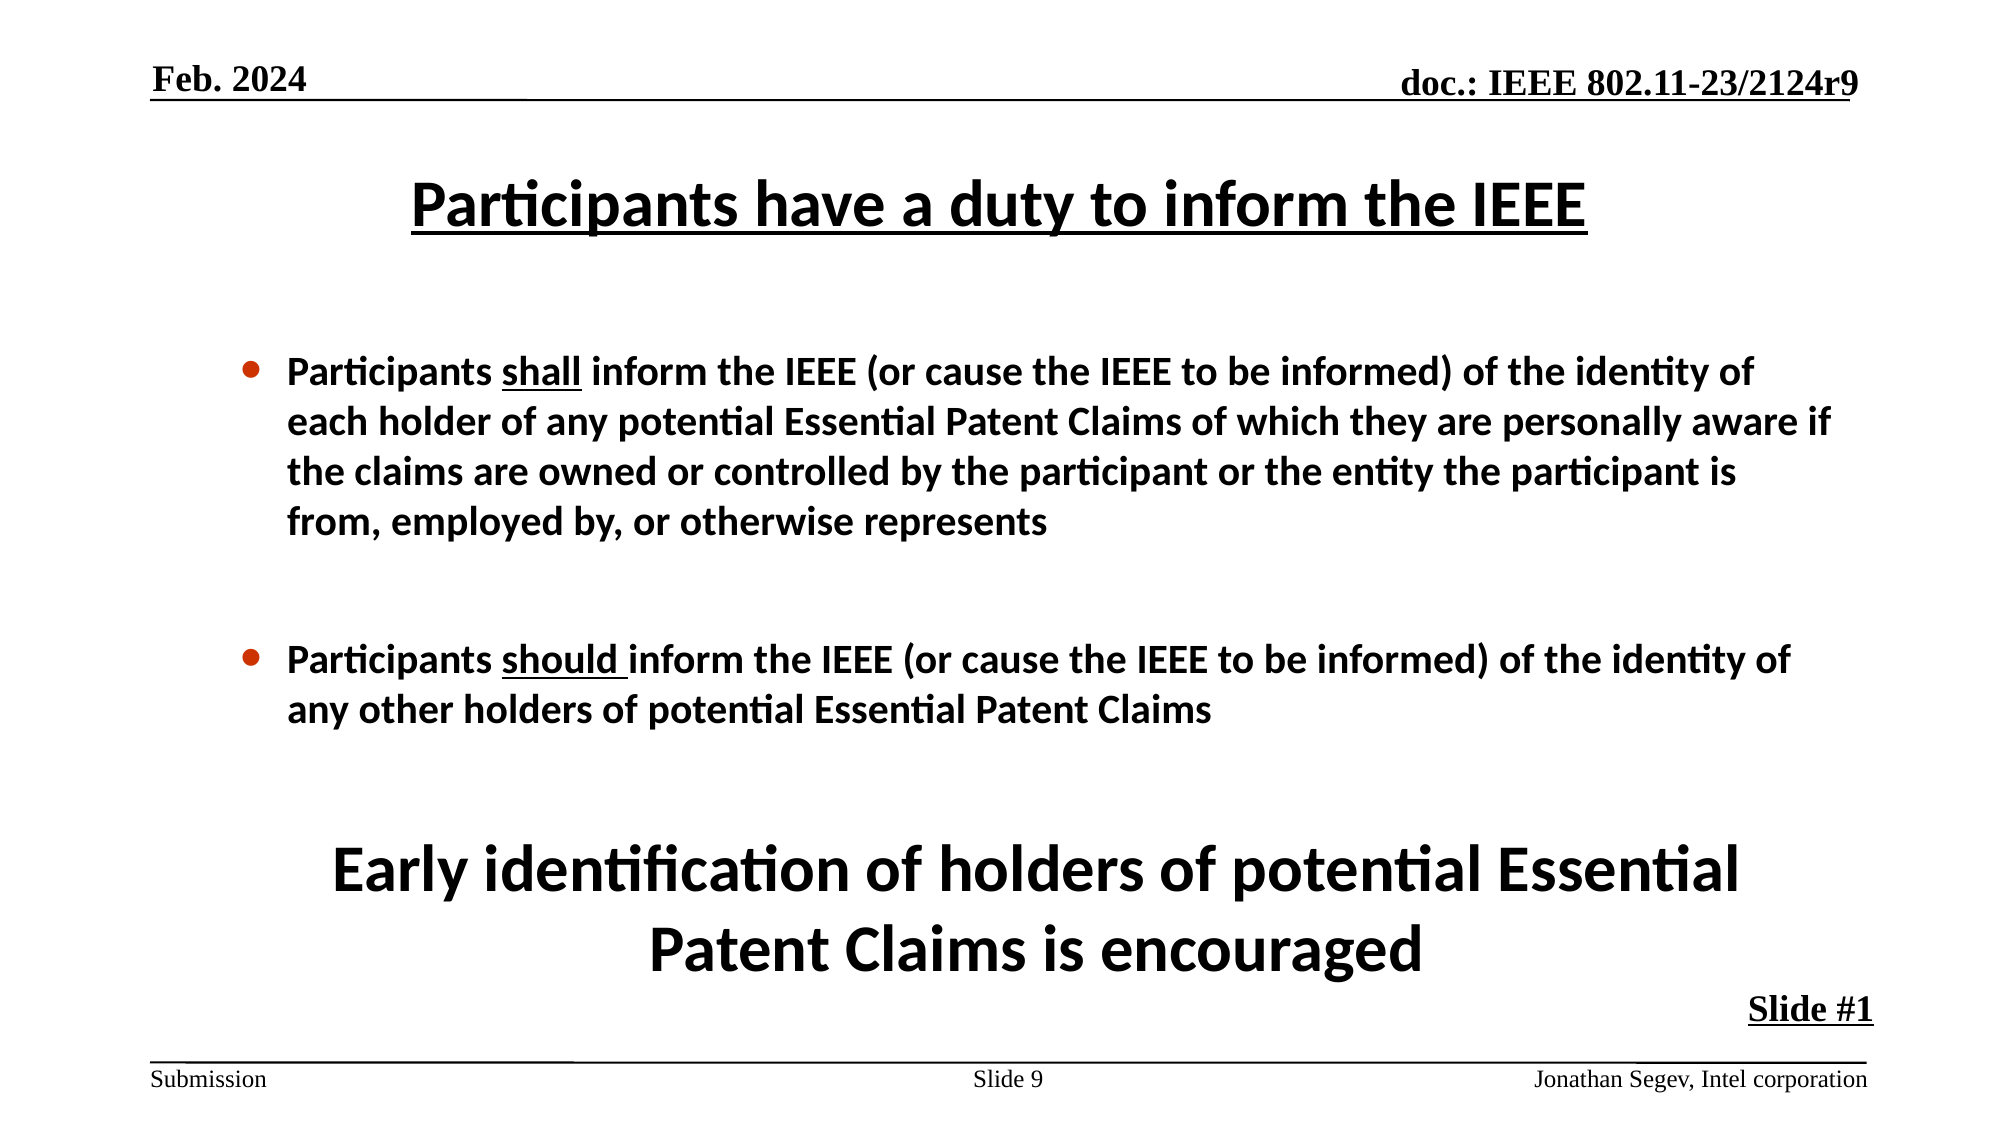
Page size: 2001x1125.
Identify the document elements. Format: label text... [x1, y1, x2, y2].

title Participants have a duty to inform the IEEE [149, 112, 1850, 288]
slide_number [152, 54, 563, 100]
footer Jonathan Segev, Intel corporation [1171, 1061, 1869, 1093]
text_box Slide #1 [1733, 976, 1890, 1037]
list Participants shall inform the IEEE (or cause the IEEE to be informed) of the identity of each holder of any potential Essential Patent Claims of which they are personally aware if the claims are owned or controlled by the participant or the entity the participant is from, employed by, or otherwise represents Participants should inform the IEEE (or cause the IEEE to be informed) of the identity of any other holders of potential Essential Patent Claims Early identification of holders of potential Essential Patent Claims is encouraged [149, 336, 1850, 1012]
slide_number Slide 9 [950, 1061, 1067, 1123]
